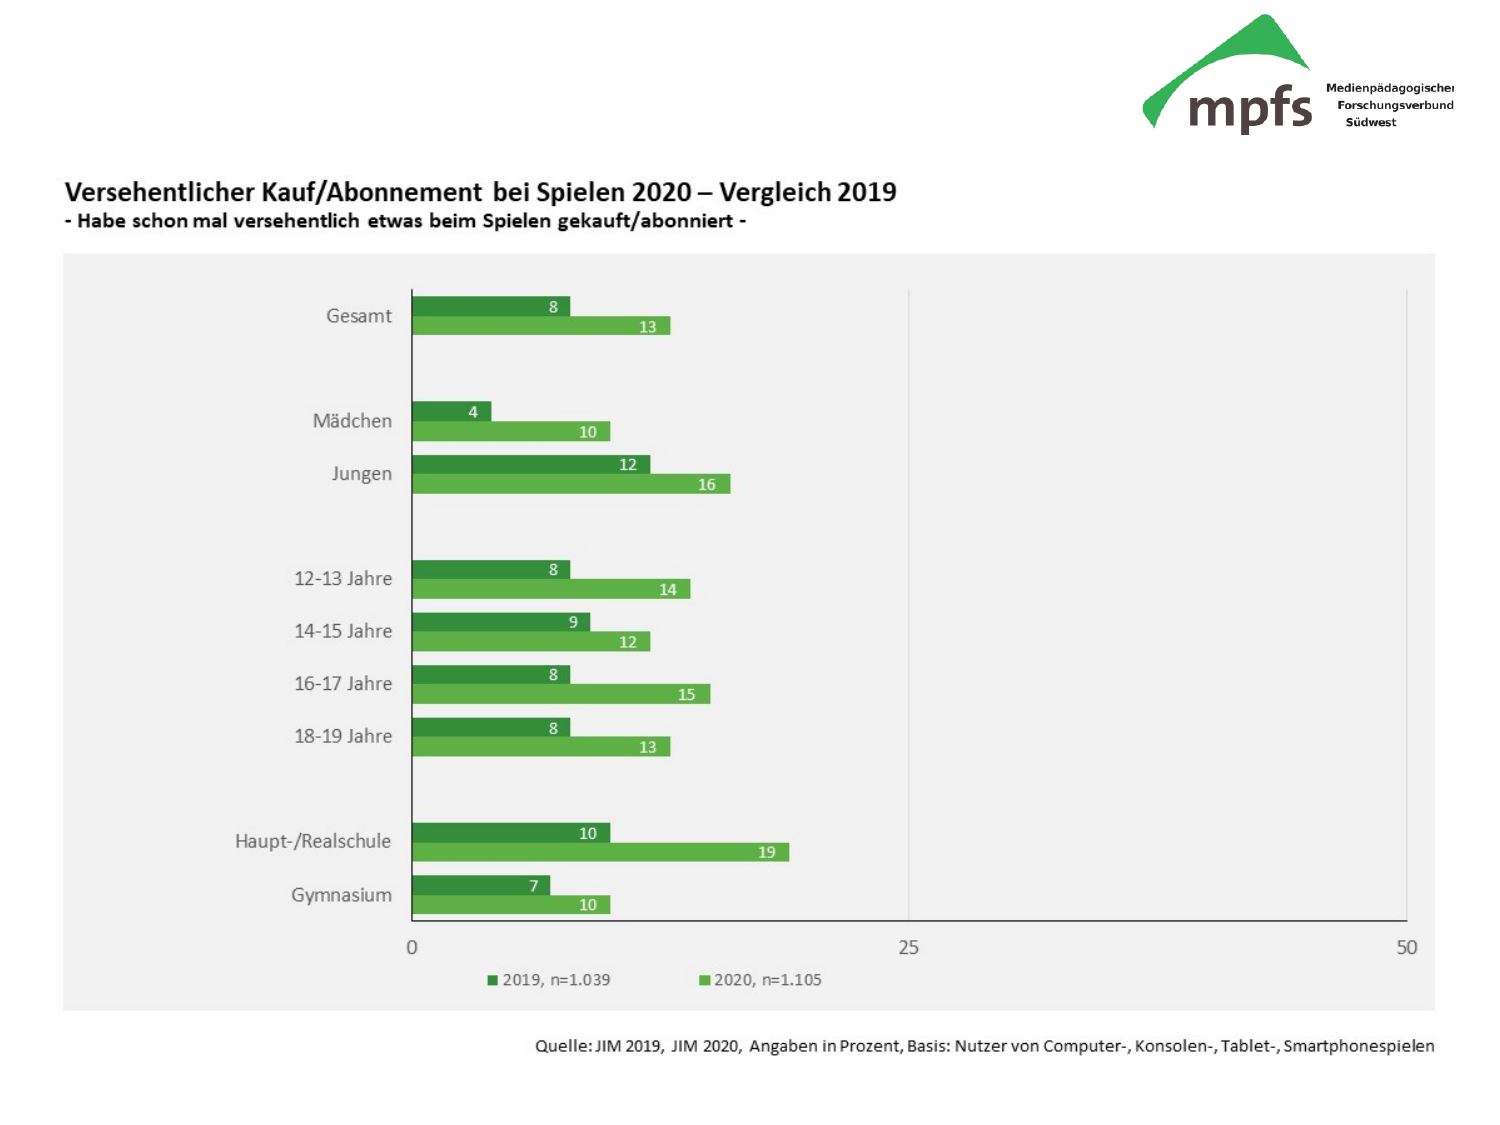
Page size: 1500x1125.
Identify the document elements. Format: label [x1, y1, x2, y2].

picture [46, 165, 1454, 1068]
